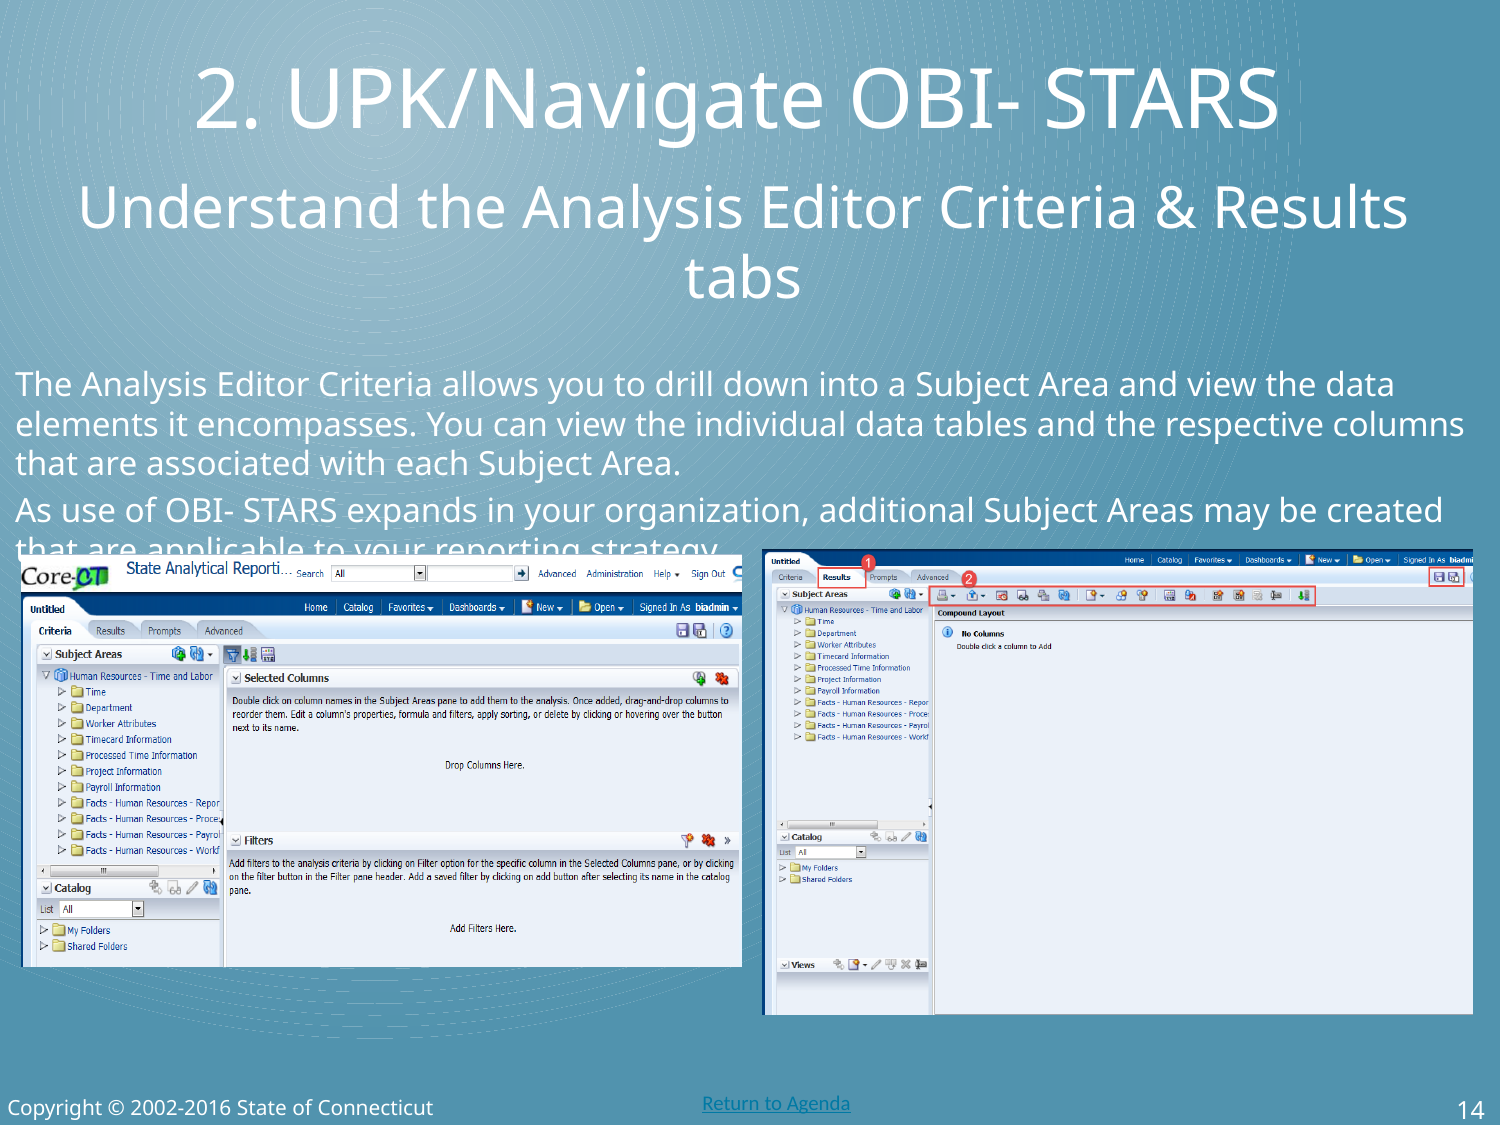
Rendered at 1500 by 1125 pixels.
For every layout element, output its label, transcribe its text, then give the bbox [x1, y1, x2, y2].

picture [762, 549, 1474, 1015]
subtitle Understand the Analysis Editor Criteria & Results tabs The Analysis Editor Criteria allows you to drill down into a Subject Area and view the data elements it encompasses. You can view the individual data tables and the respective columns that are associated with each Subject Area. As use of OBI- STARS expands in your organization, additional Subject Areas may be created that are applicable to your reporting strategy. [0, 162, 1488, 1100]
slide_number 14 [1313, 1087, 1500, 1125]
title 2. UPK/Navigate OBI- STARS [125, 37, 1350, 162]
footer Copyright © 2002-2016 State of Connecticut [0, 1087, 488, 1125]
picture [21, 554, 742, 967]
